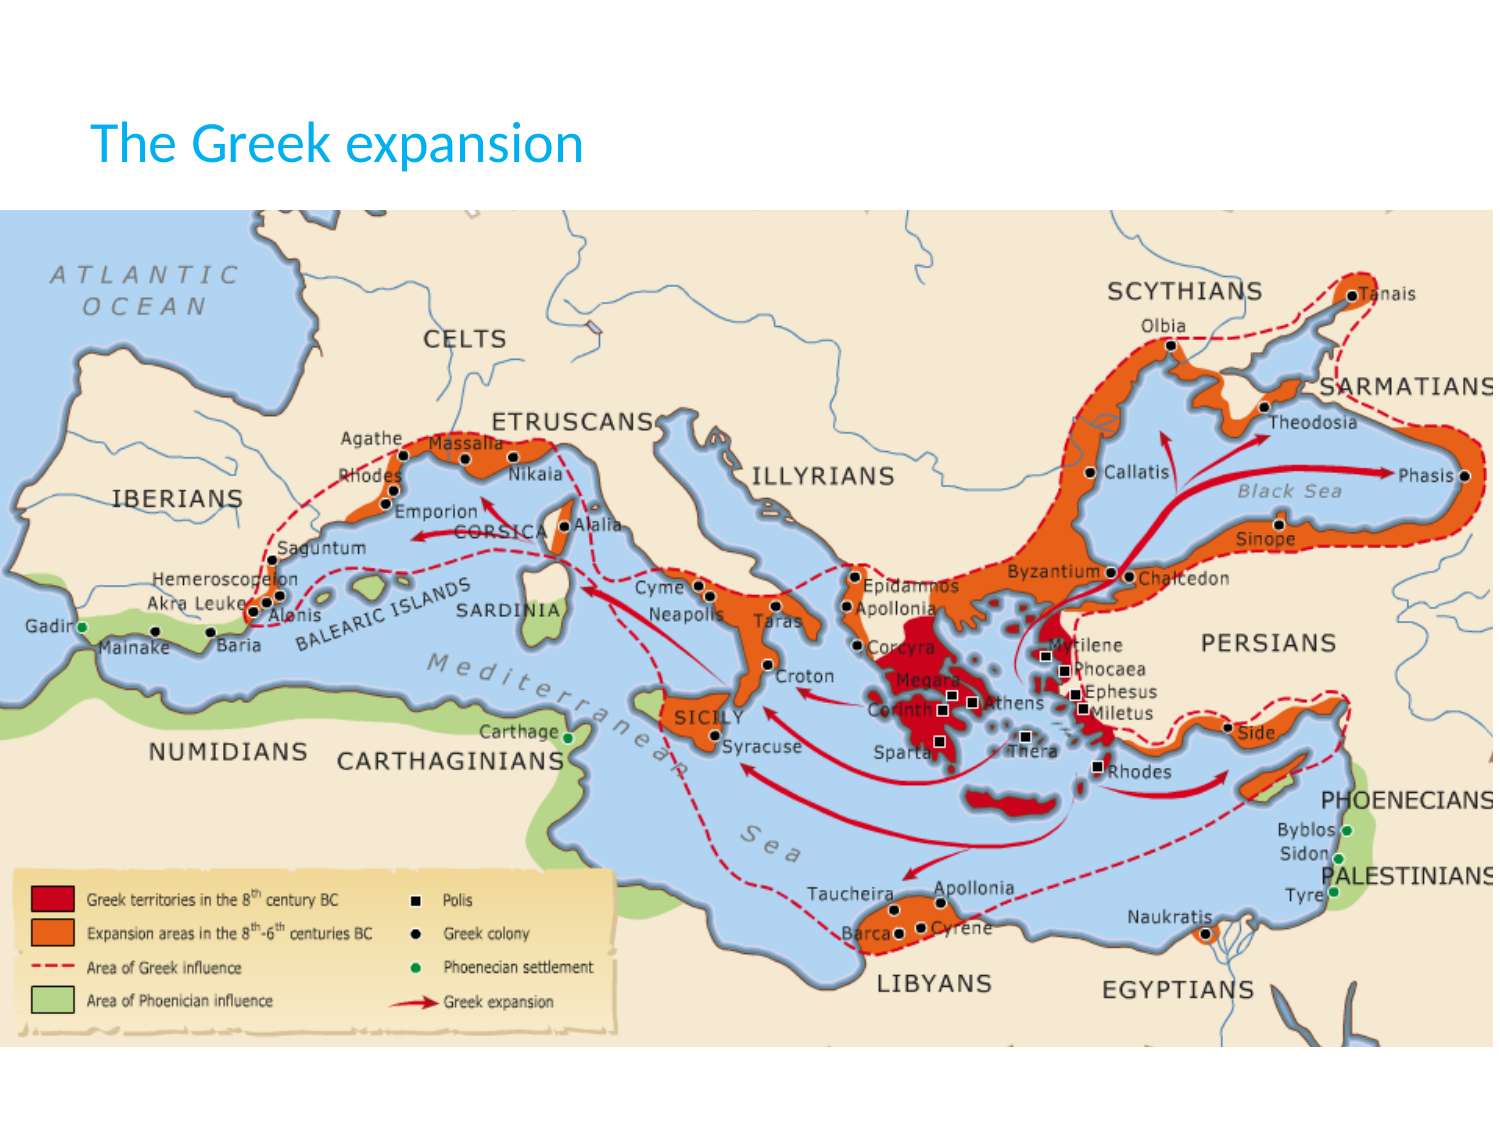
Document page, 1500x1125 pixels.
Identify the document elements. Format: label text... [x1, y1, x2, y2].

picture [0, 210, 1494, 1047]
title The Greek expansion [75, 45, 1425, 209]
